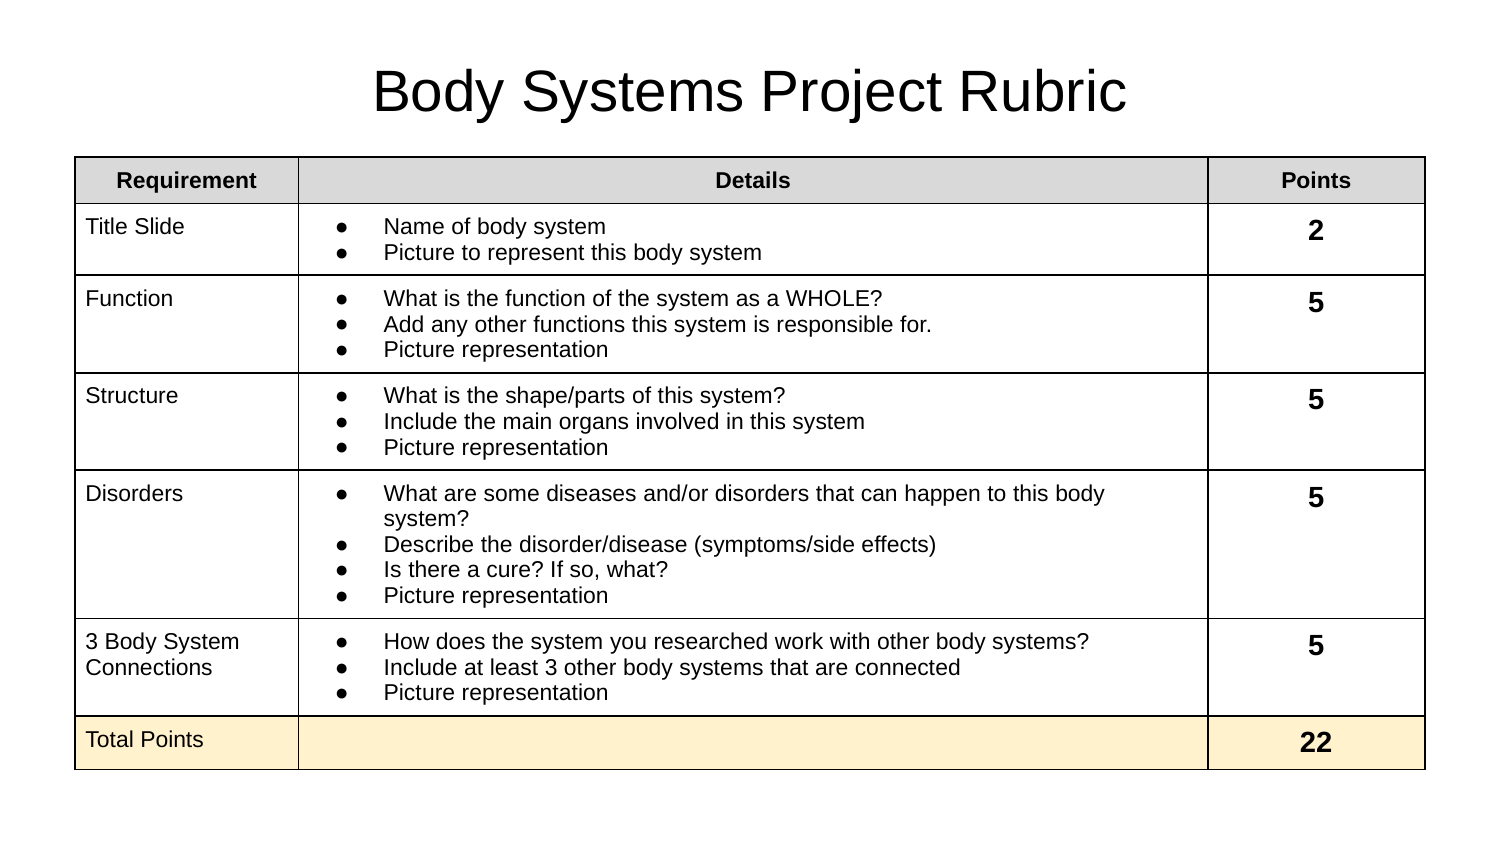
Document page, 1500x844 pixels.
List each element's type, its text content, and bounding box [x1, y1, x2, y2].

table_cell 22 [1209, 717, 1424, 769]
table_cell Disorders [76, 471, 298, 618]
table_cell 2 [1209, 204, 1424, 274]
table_cell Name of body system Picture to represent this body system [299, 204, 1207, 274]
table_cell What is the shape/parts of this system? Include the main organs involved in this system Picture representation [299, 374, 1207, 469]
table_header Details [299, 158, 1207, 203]
table_cell 5 [1209, 619, 1424, 715]
table_cell What are some diseases and/or disorders that can happen to this body system? Describe the disorder/disease (symptoms/side effects) Is there a cure? If so, what? Picture representation [299, 471, 1207, 618]
table_cell What is the function of the system as a WHOLE? Add any other functions this system is responsible for. Picture representation [299, 276, 1207, 372]
table_header Requirement [76, 158, 298, 203]
table_cell How does the system you researched work with other body systems? Include at least 3 other body systems that are connected Picture representation [299, 619, 1207, 715]
table_cell 5 [1209, 471, 1424, 618]
title Body Systems Project Rubric [51, 37, 1449, 132]
table_cell [299, 717, 1207, 769]
table_cell 3 Body System Connections [76, 619, 298, 715]
table_cell 5 [1209, 276, 1424, 372]
table_header Points [1209, 158, 1424, 203]
table_cell Function [76, 276, 298, 372]
table_cell 5 [1209, 374, 1424, 469]
table_cell Structure [76, 374, 298, 469]
table_cell Total Points [76, 717, 298, 769]
table_cell Title Slide [76, 204, 298, 274]
